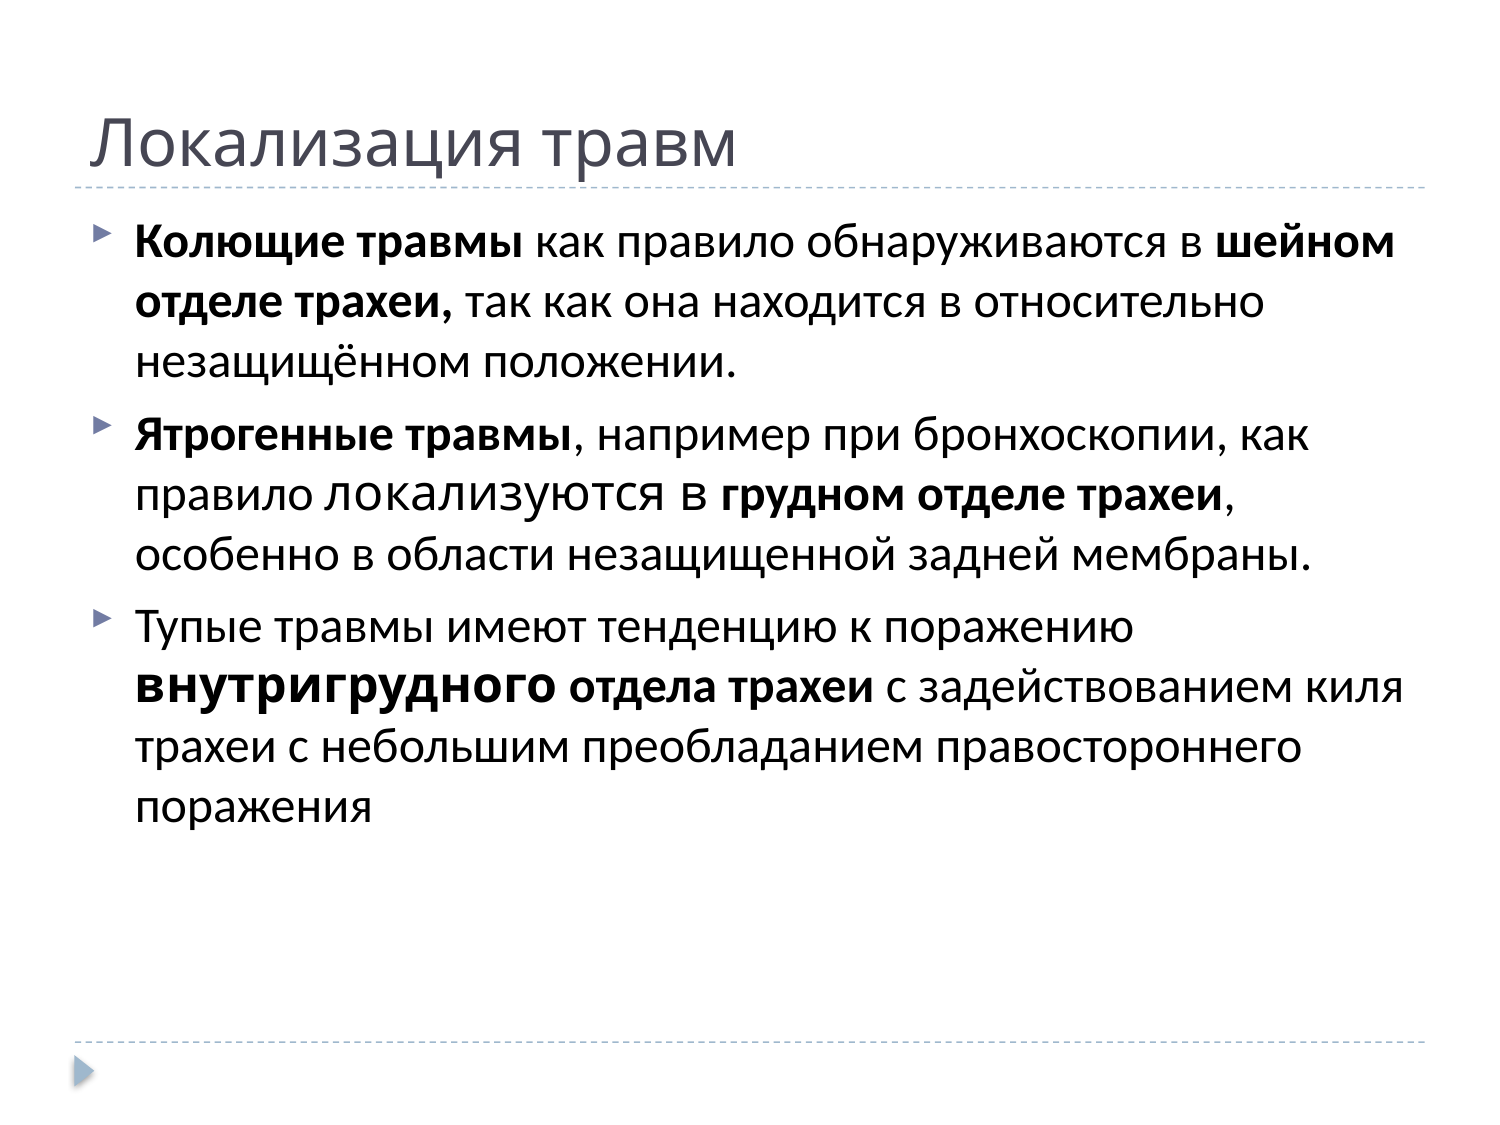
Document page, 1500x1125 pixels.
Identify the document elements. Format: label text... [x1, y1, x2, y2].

list Колющие травмы как правило обнаруживаются в шейном отделе трахеи, так как она находится в относительно незащищённом положении. Ятрогенные травмы, например при бронхоскопии, как правило локализуются в грудном отделе трахеи, особенно в области незащищенной задней мембраны. Тупые травмы имеют тенденцию к поражению внутригрудного отдела трахеи с задействованием киля трахеи с небольшим преобладанием правостороннего поражения [75, 200, 1425, 1010]
title Локализация травм [75, 24, 1425, 188]
